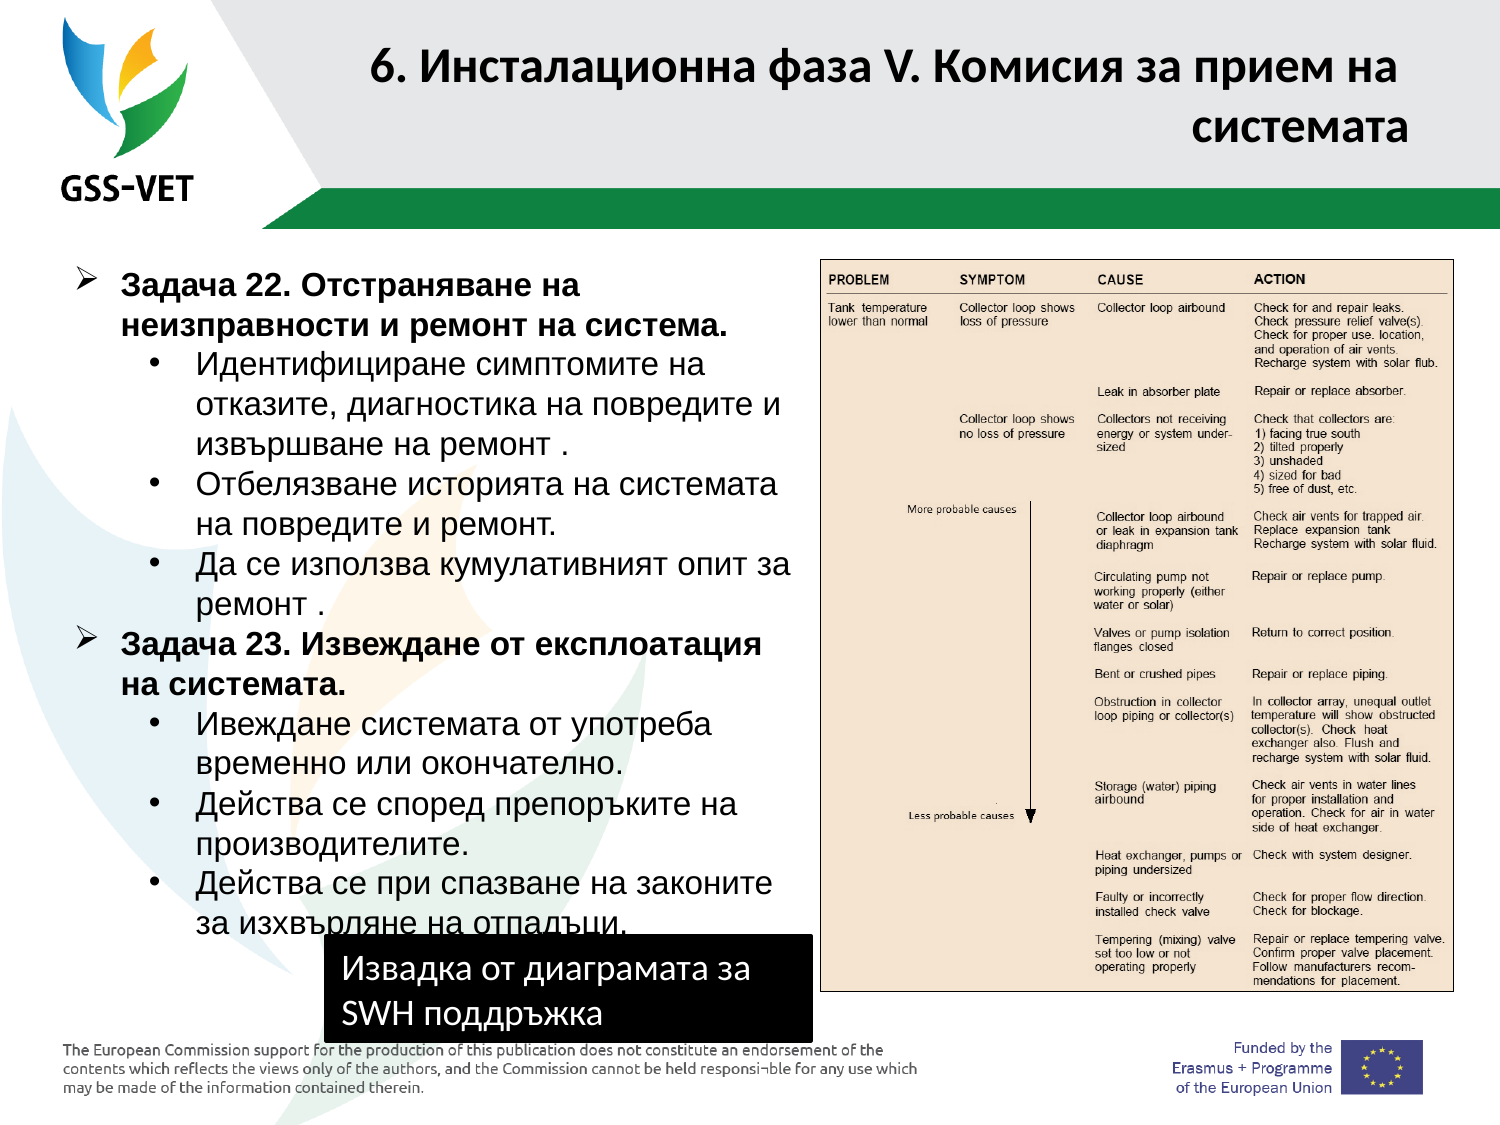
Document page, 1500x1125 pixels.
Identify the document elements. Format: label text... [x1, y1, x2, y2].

text_box Извадка от диаграмата за SWH поддръжка [324, 934, 813, 1043]
text_box Задача 22. Отстраняване на неизправности и ремонт на система. Идентифициране симптомите на отказите, диагностика на повредите и извършване на ремонт . Отбелязване историята на системата на повредите и ремонт. Да се използва кумулативният опит за ремонт . Задача 23. Извеждане от експлоатация на системата. Ивеждане системата от употреба временно или окончателно. Действа се според препоръките на производителите. Действа се при спазване на законите за изхвърляне на отпадъци. [58, 255, 809, 949]
title 6. Инсталационна фаза V. Комисия за прием на системата [324, 0, 1425, 185]
picture [0, 0, 1500, 1125]
